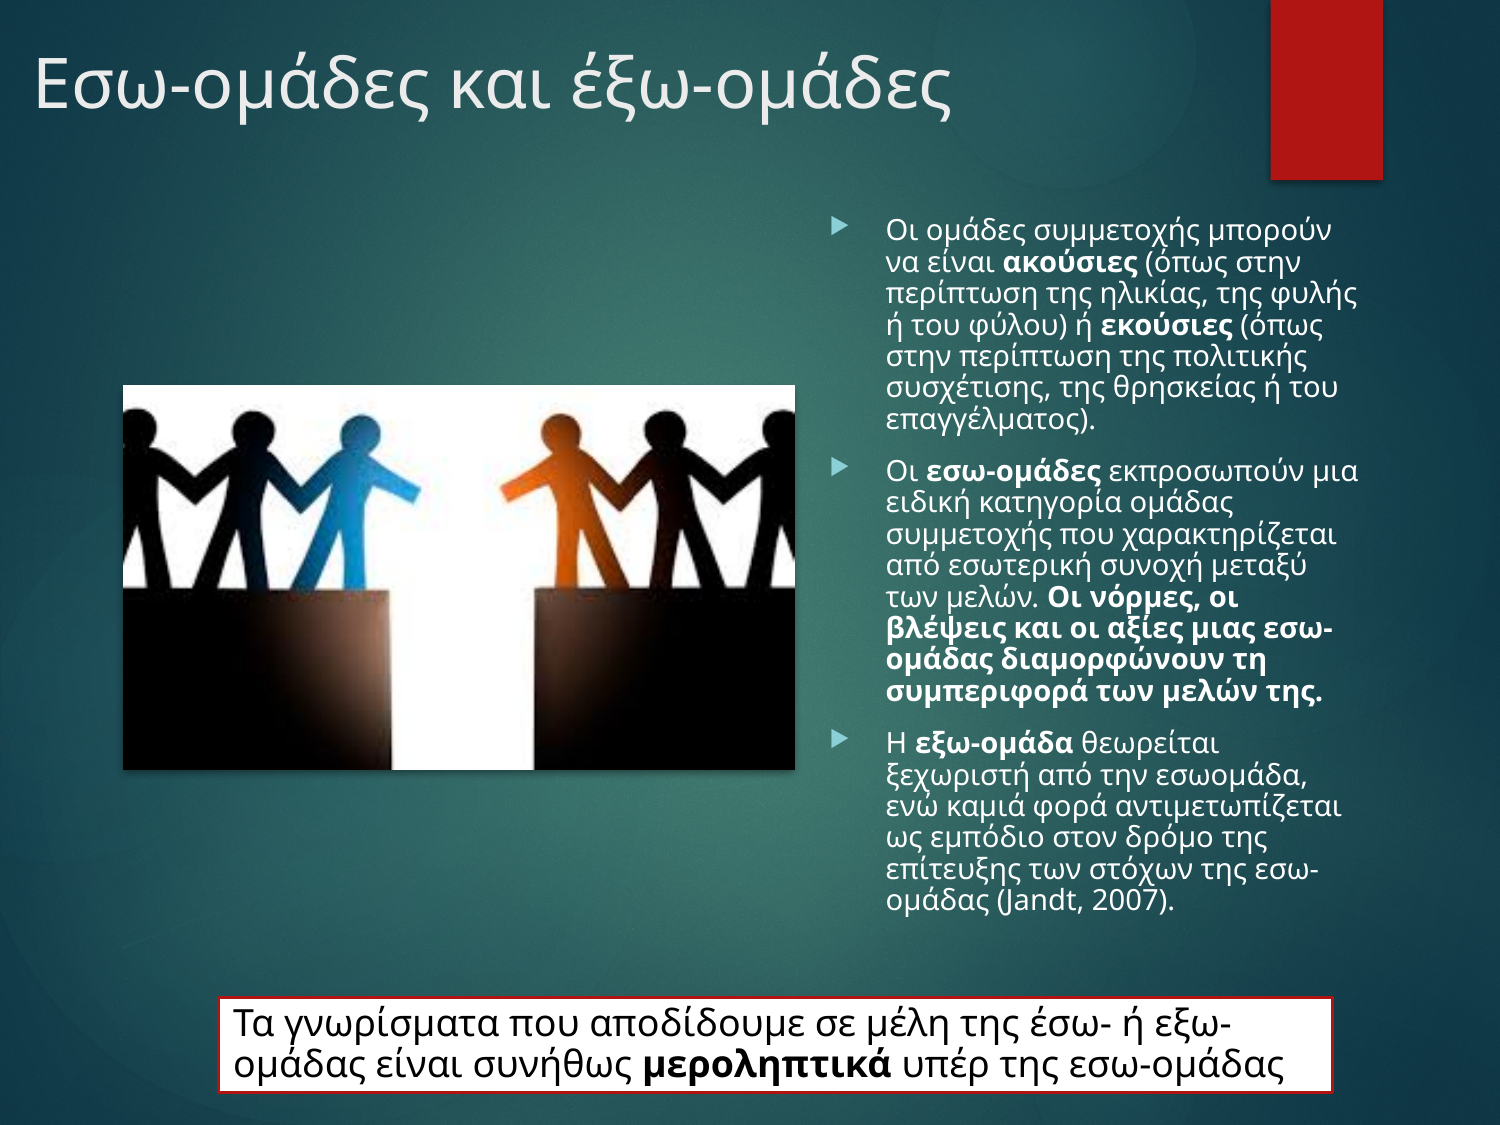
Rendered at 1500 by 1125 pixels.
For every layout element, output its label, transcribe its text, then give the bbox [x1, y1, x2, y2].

title Εσω-ομάδες και έξω-ομάδες [17, 30, 1156, 182]
list Οι ομάδες συμμετοχής μπορούν να είναι ακούσιες (όπως στην περίπτωση της ηλικίας, της φυλής ή του φύλου) ή εκούσιες (όπως στην περίπτωση της πολιτικής συσχέτισης, της θρησκείας ή του επαγγέλματος). Οι εσω-ομάδες εκπροσωπούν μια ειδική κατηγορία ομάδας συμμετοχής που χαρακτηρίζεται από εσωτερική συνοχή μεταξύ των μελών. Οι νόρμες, οι βλέψεις και οι αξίες μιας εσω-ομάδας διαμορφώνουν τη συμπεριφορά των μελών της. Η εξω-ομάδα θεωρείται ξεχωριστή από την εσωομάδα, ενώ καμιά φορά αντιμετωπίζεται ως εμπόδιο στον δρόμο της επίτευξης των στόχων της εσω-ομάδας (Jandt, 2007). [814, 208, 1382, 827]
text_box Τα γνωρίσματα που αποδίδουμε σε μέλη της έσω- ή εξω-ομάδας είναι συνήθως μεροληπτικά υπέρ της εσω-ομάδας [217, 996, 1334, 1094]
picture [123, 385, 795, 770]
